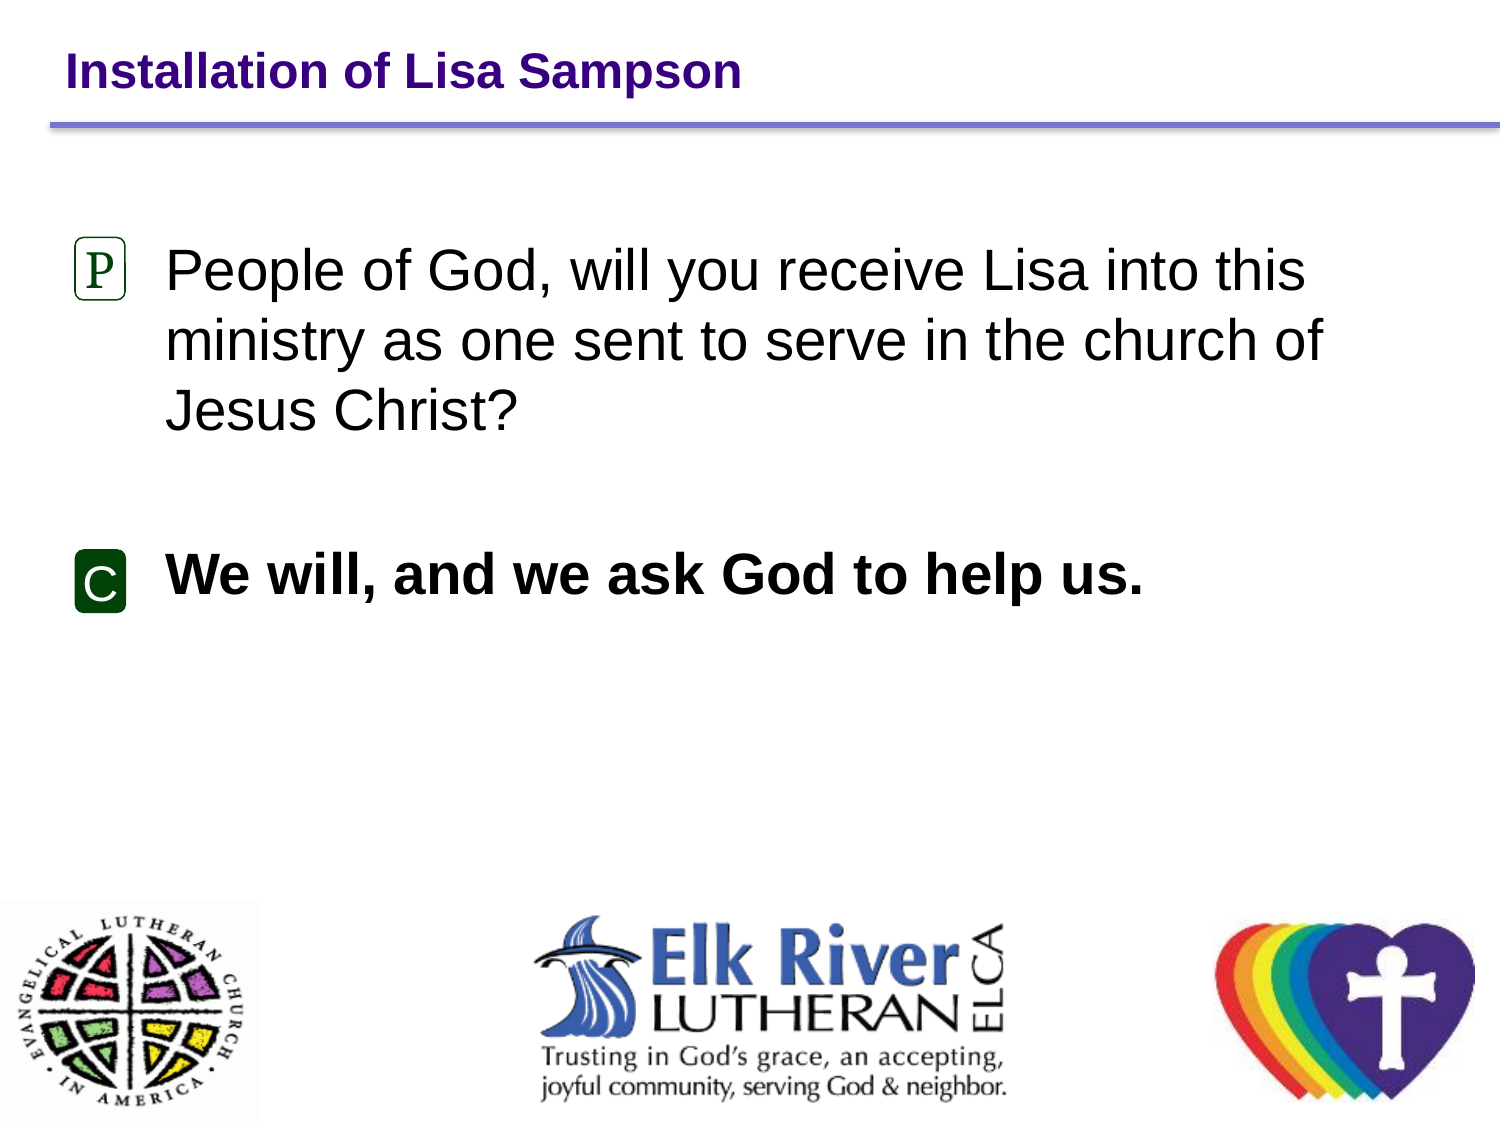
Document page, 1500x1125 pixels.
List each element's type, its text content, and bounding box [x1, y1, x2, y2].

picture [1212, 919, 1475, 1103]
picture [0, 900, 261, 1121]
list People of God, will you receive Lisa into this ministry as one sent to serve in the church of Jesus Christ? We will, and we ask God to help us. [150, 224, 1375, 888]
title Installation of Lisa Sampson [50, 37, 1450, 100]
text_box C [75, 549, 126, 613]
picture [525, 905, 1022, 1114]
text_box P [75, 237, 126, 300]
